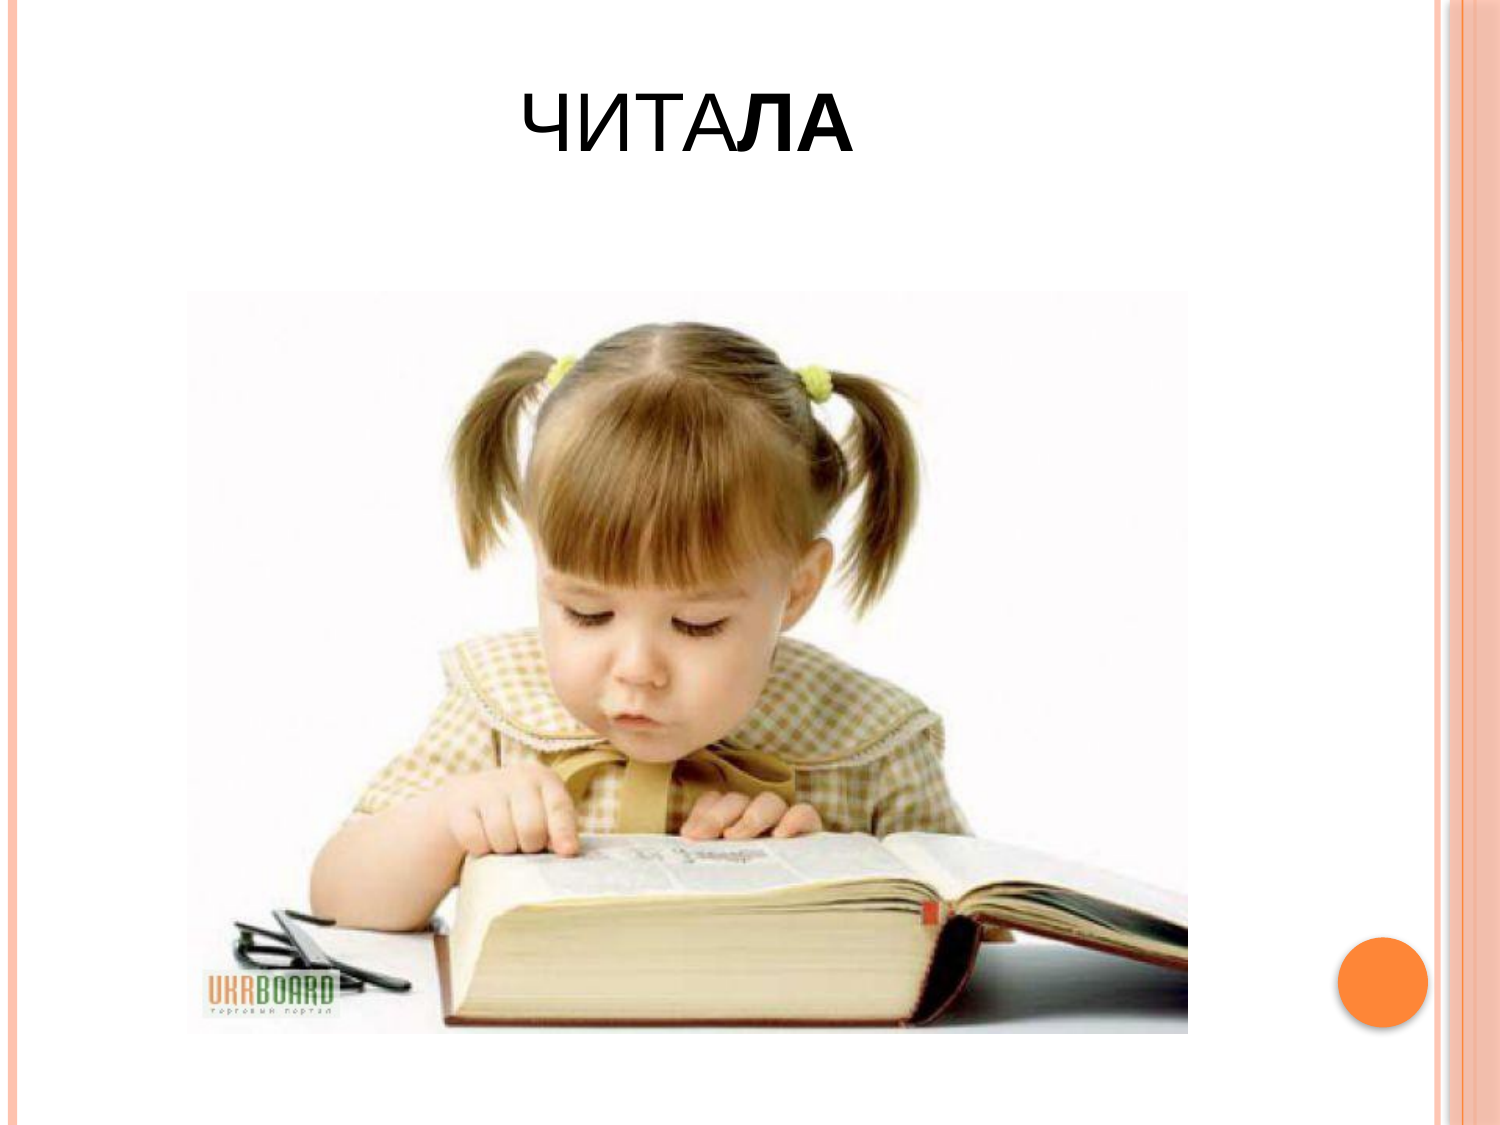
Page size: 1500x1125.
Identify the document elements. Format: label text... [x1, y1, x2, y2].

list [186, 290, 1188, 1034]
title читала [75, 45, 1300, 176]
